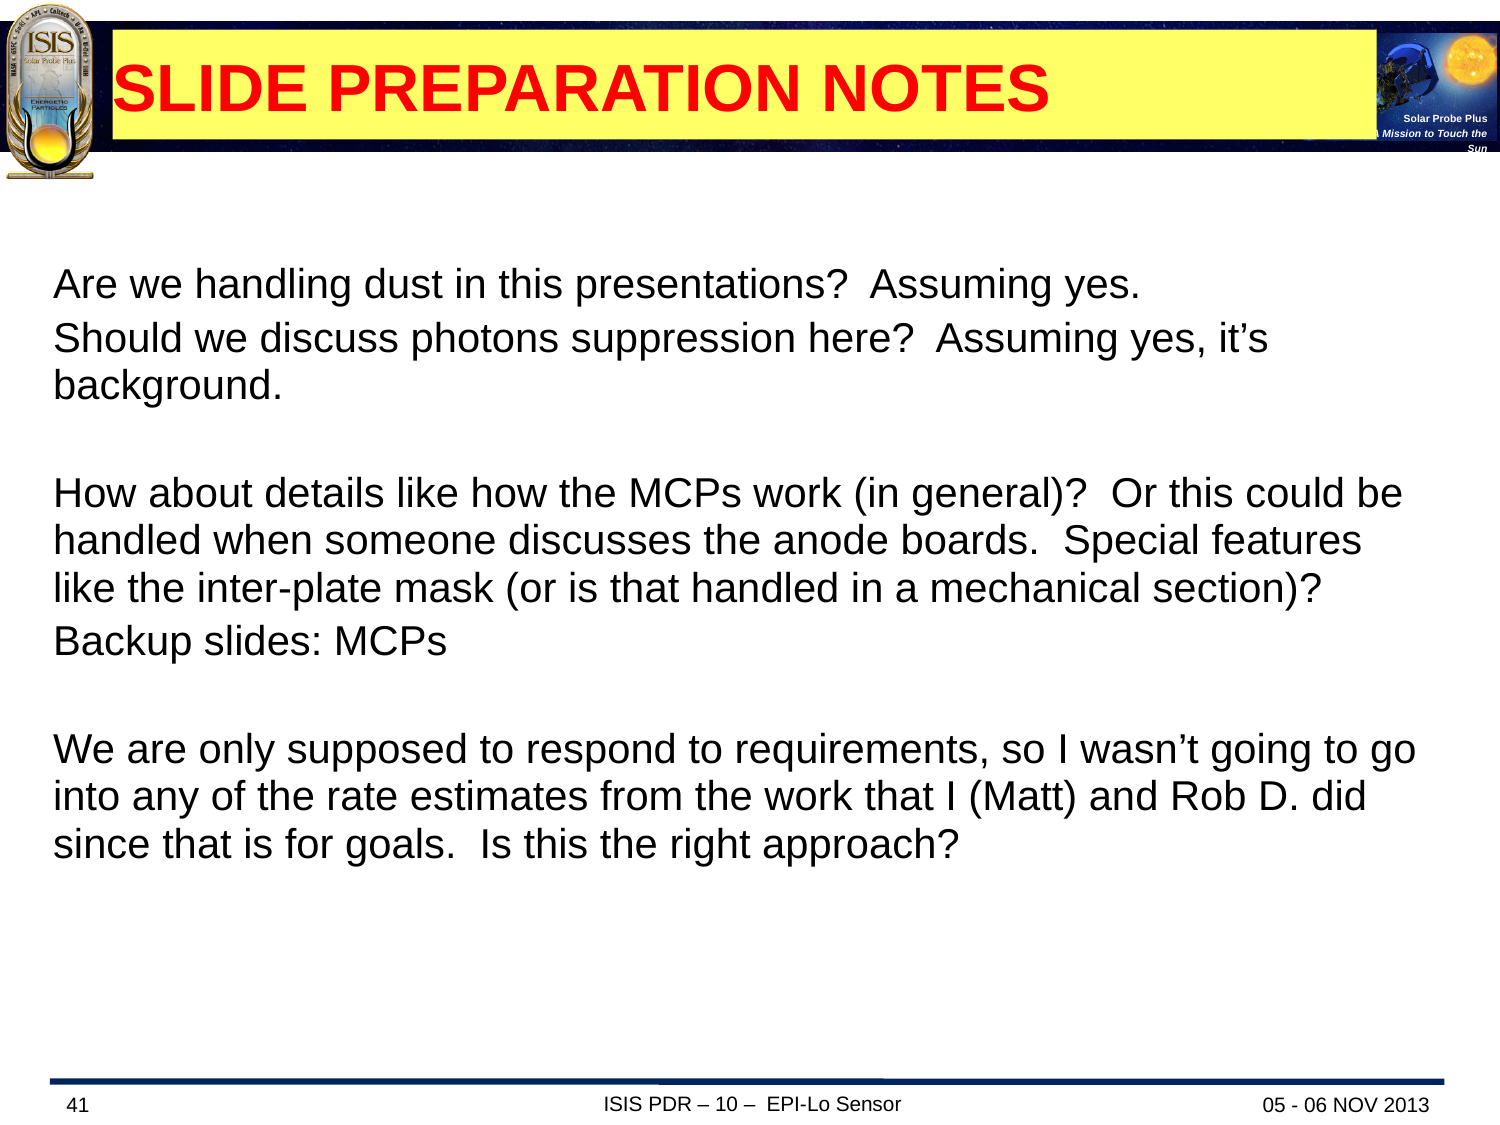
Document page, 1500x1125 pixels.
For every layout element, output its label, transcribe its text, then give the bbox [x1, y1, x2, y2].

list Are we handling dust in this presentations? Assuming yes. Should we discuss photons suppression here? Assuming yes, it’s background. How about details like how the MCPs work (in general)? Or this could be handled when someone discusses the anode boards. Special features like the inter-plate mask (or is that handled in a mechanical section)? Backup slides: MCPs We are only supposed to respond to requirements, so I wasn’t going to go into any of the rate estimates from the work that I (Matt) and Rob D. did since that is for goals. Is this the right approach? [52, 260, 1436, 1014]
title SLIDE PREPARATION NOTES [112, 29, 1377, 140]
picture [0, 2, 1500, 181]
